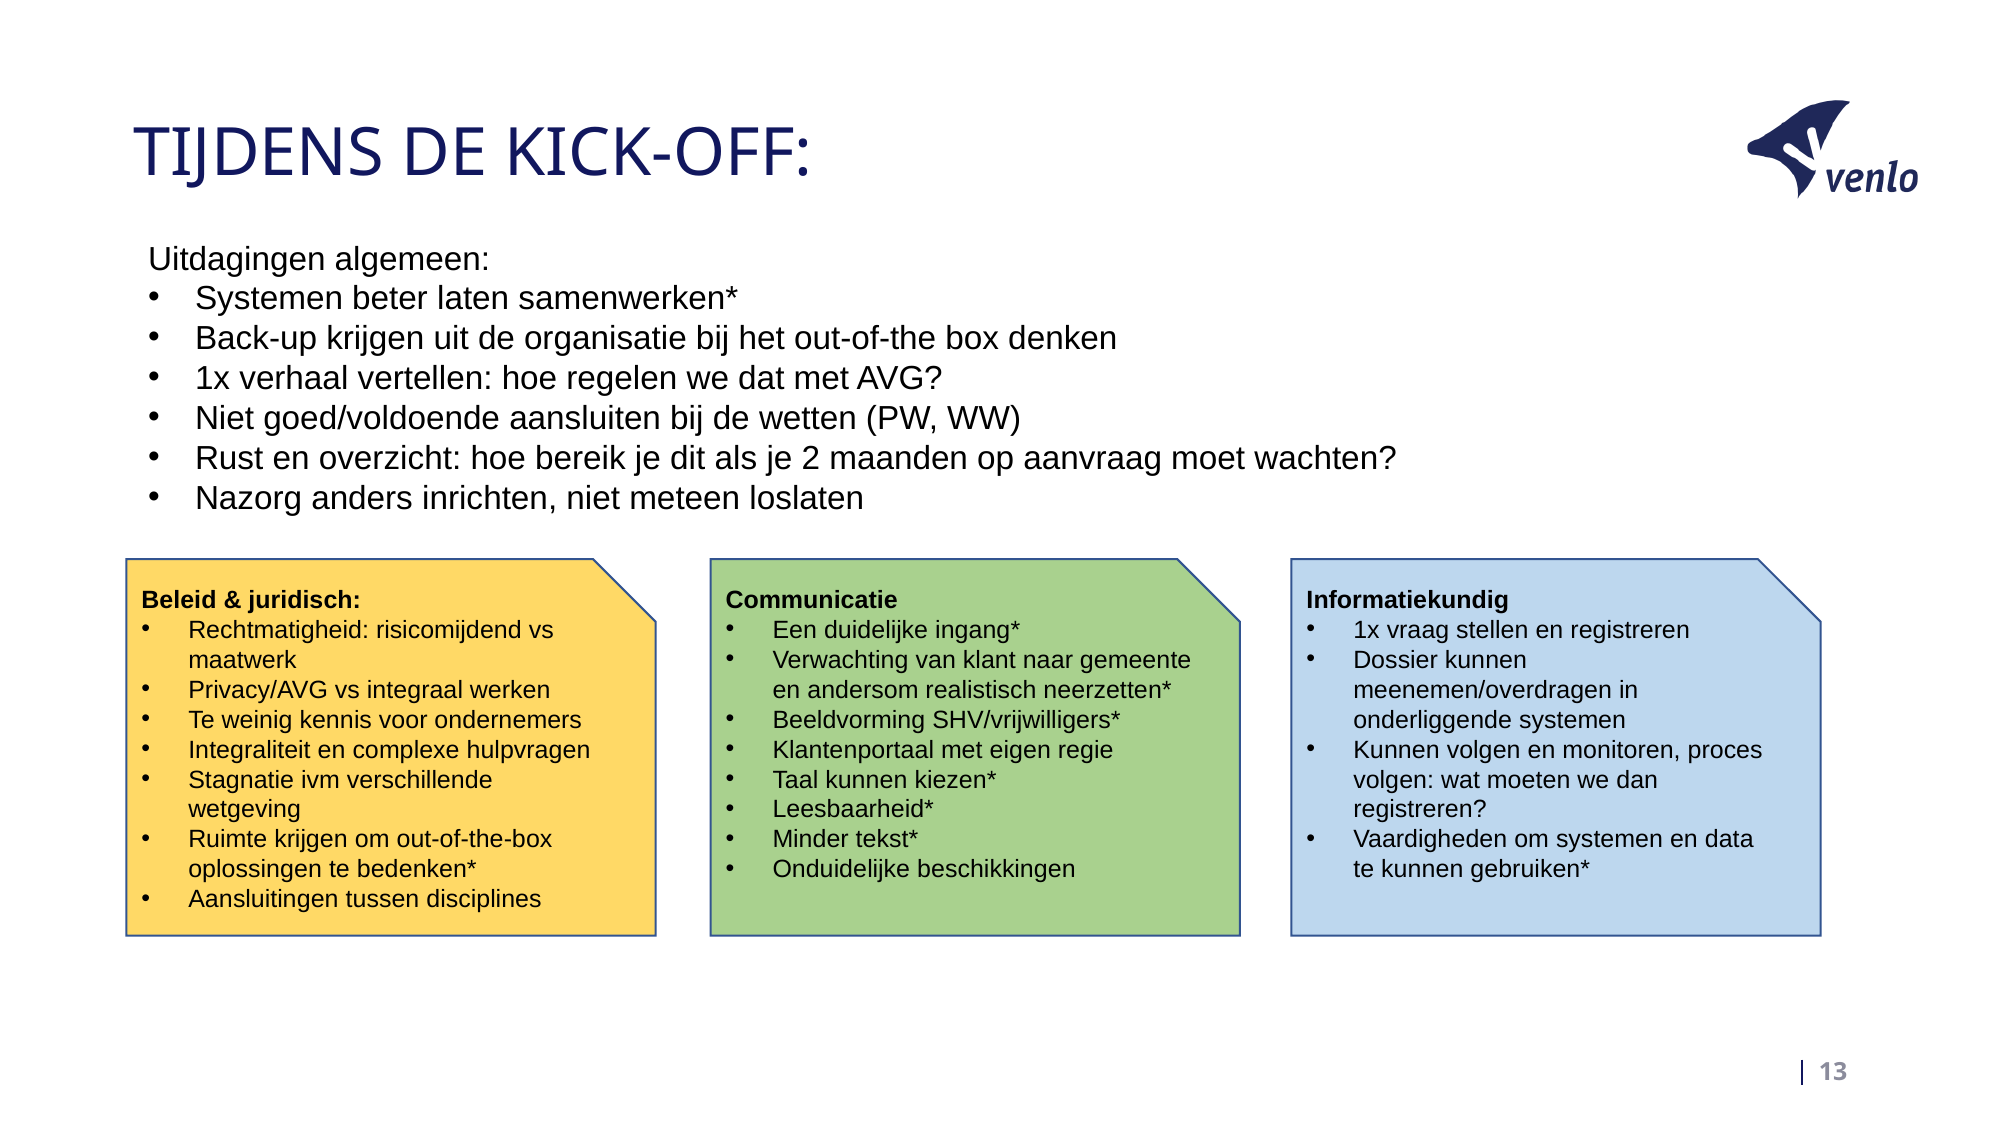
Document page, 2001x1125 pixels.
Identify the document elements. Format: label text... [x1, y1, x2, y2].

slide_number 14 [1775, 1042, 1863, 1103]
text_box Communicatie Een duidelijke ingang* Verwachting van klant naar gemeente en andersom realistisch neerzetten* Beeldvorming SHV/vrijwilligers* Klantenportaal met eigen regie Taal kunnen kiezen* Leesbaarheid* Minder tekst* Onduidelijke beschikkingen [709, 558, 1241, 937]
text_box Informatiekundig 1x vraag stellen en registreren Dossier kunnen meenemen/overdragen in onderliggende systemen Kunnen volgen en monitoren, proces volgen: wat moeten we dan registreren? Vaardigheden om systemen en data te kunnen gebruiken* [1290, 558, 1822, 937]
text_box Beleid & juridisch: Rechtmatigheid: risicomijdend vs maatwerk Privacy/AVG vs integraal werken Te weinig kennis voor ondernemers Integraliteit en complexe hulpvragen Stagnatie ivm verschillende wetgeving Ruimte krijgen om out-of-the-box oplossingen te bedenken* Aansluitingen tussen disciplines [125, 558, 657, 937]
text_box TIJDENS DE KICK-OFF: [118, 101, 1460, 197]
text_box Uitdagingen algemeen: Systemen beter laten samenwerken* Back-up krijgen uit de organisatie bij het out-of-the box denken 1x verhaal vertellen: hoe regelen we dat met AVG? Niet goed/voldoende aansluiten bij de wetten (PW, WW) Rust en overzicht: hoe bereik je dit als je 2 maanden op aanvraag moet wachten? Nazorg anders inrichten, niet meteen loslaten [133, 229, 1414, 524]
